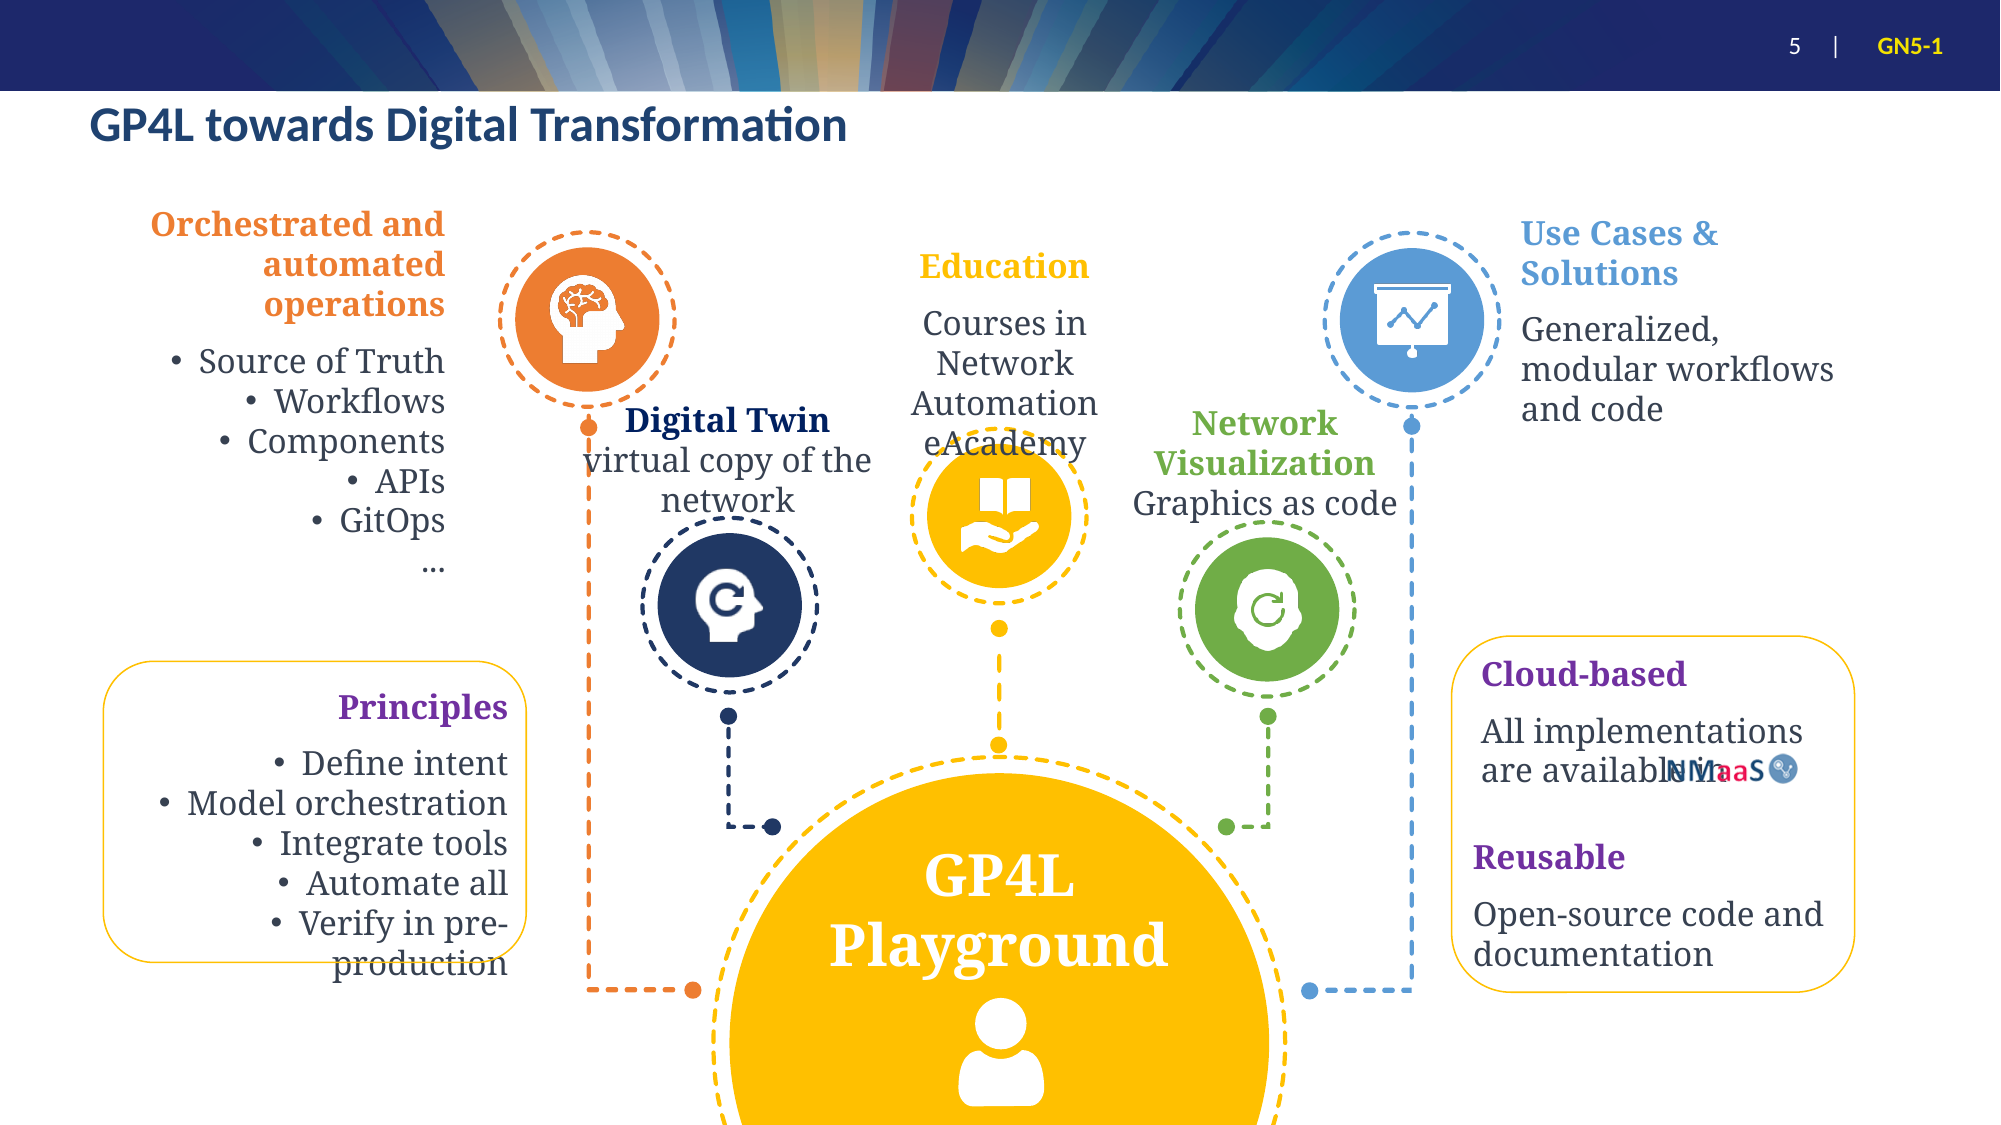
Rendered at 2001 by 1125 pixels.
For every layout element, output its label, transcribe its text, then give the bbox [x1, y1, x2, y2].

text_box [1502, 636, 1855, 993]
picture [0, 0, 1688, 92]
text_box Reusable Open-source code and documentation [1832, 942, 1855, 981]
text_box Cloud-based All implementations are available in [1829, 645, 1855, 687]
text_box Orchestrated and automated operations Source of Truth Workflows Components APIs GitOps ... [134, 196, 461, 587]
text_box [497, 230, 1502, 1125]
text_box Use Cases & Solutions Generalized, modular workflows and code [1506, 204, 1872, 436]
text_box Principles Define intent Model orchestration Integrate tools Automate all Verify in pre-production [102, 678, 497, 990]
text_box [103, 661, 497, 963]
title GP4L towards Digital Transformation [74, 64, 1615, 188]
picture [1658, 750, 1804, 788]
